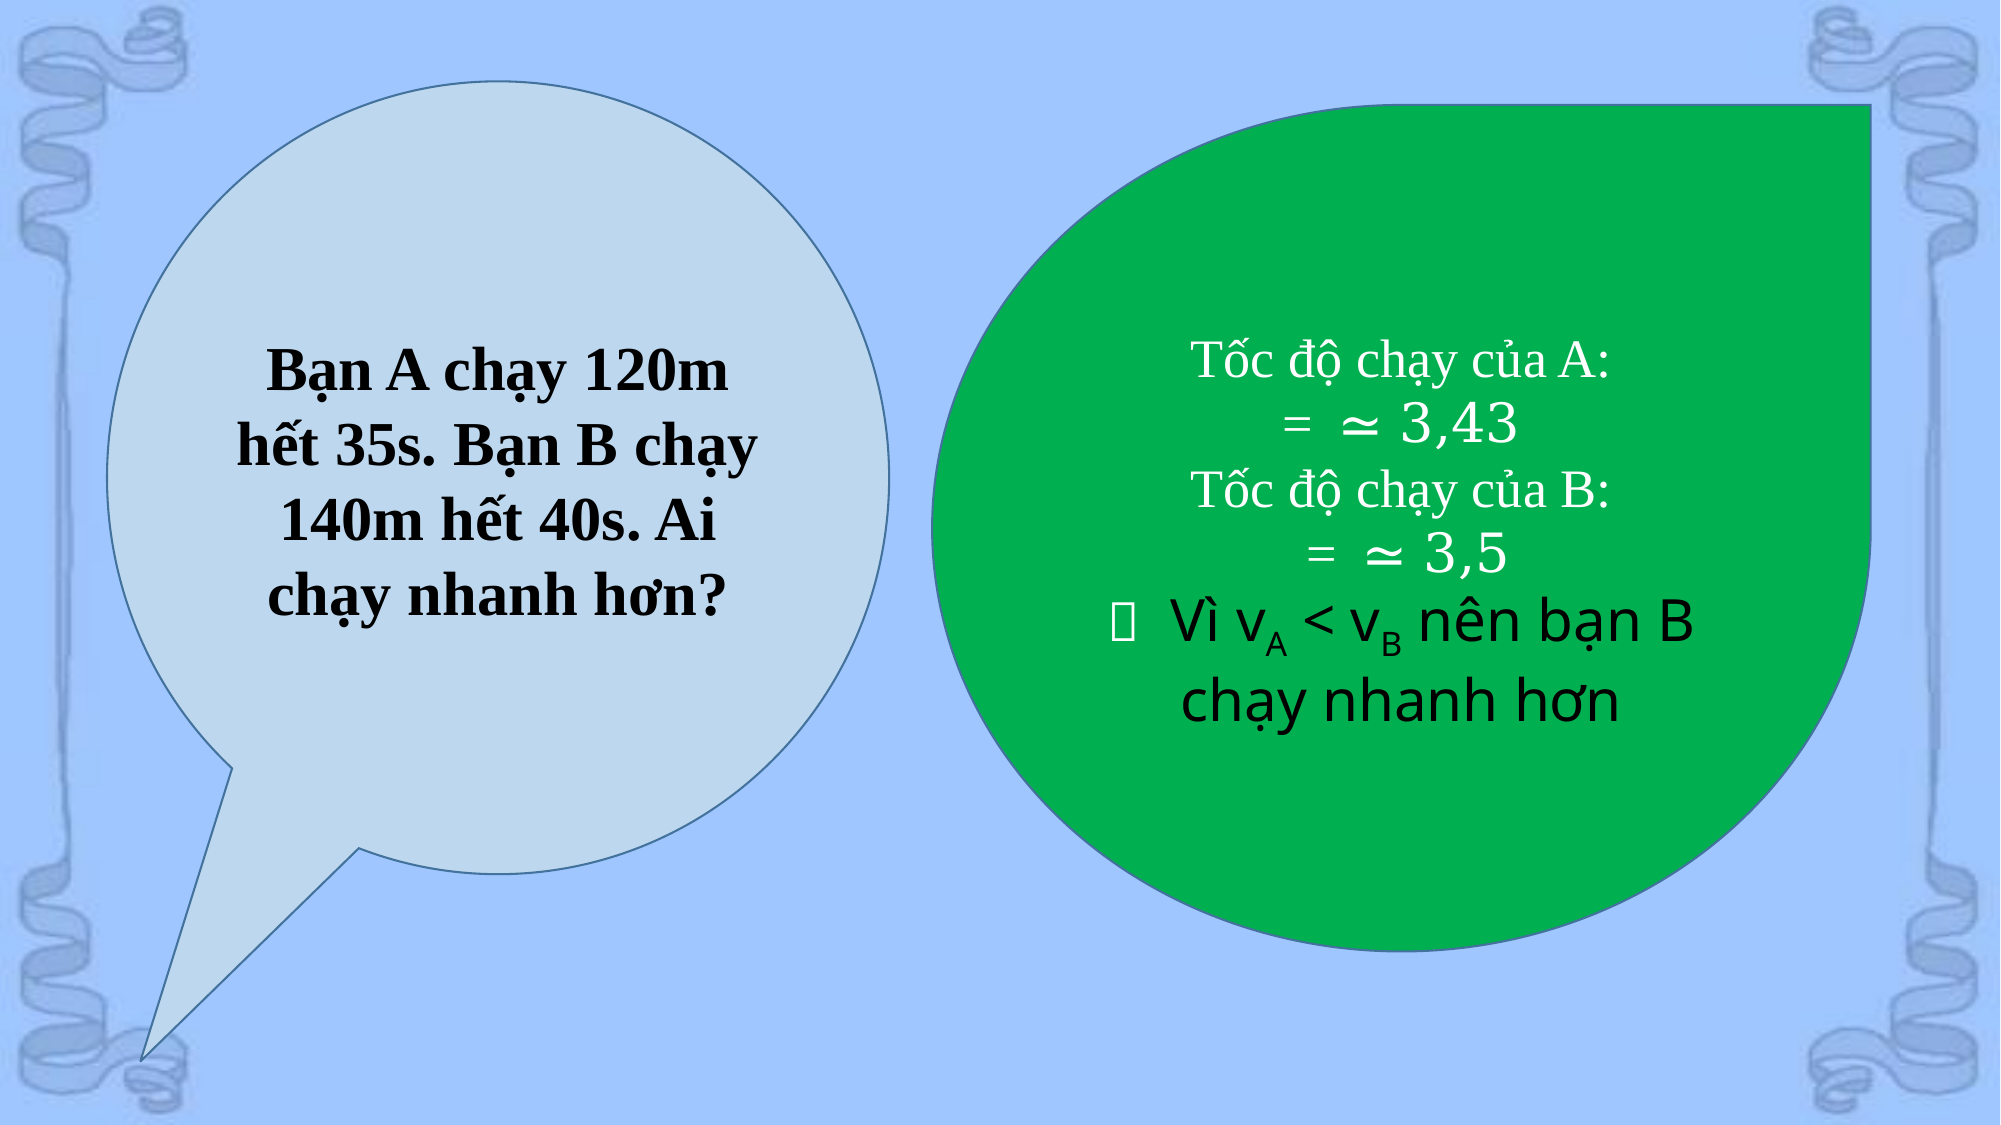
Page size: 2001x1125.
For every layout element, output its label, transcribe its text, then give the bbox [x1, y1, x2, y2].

picture [0, 0, 2001, 1125]
text_box Bạn A chạy 120m hết 35s. Bạn B chạy 140m hết 40s. Ai chạy nhanh hơn? [105, 80, 891, 1063]
